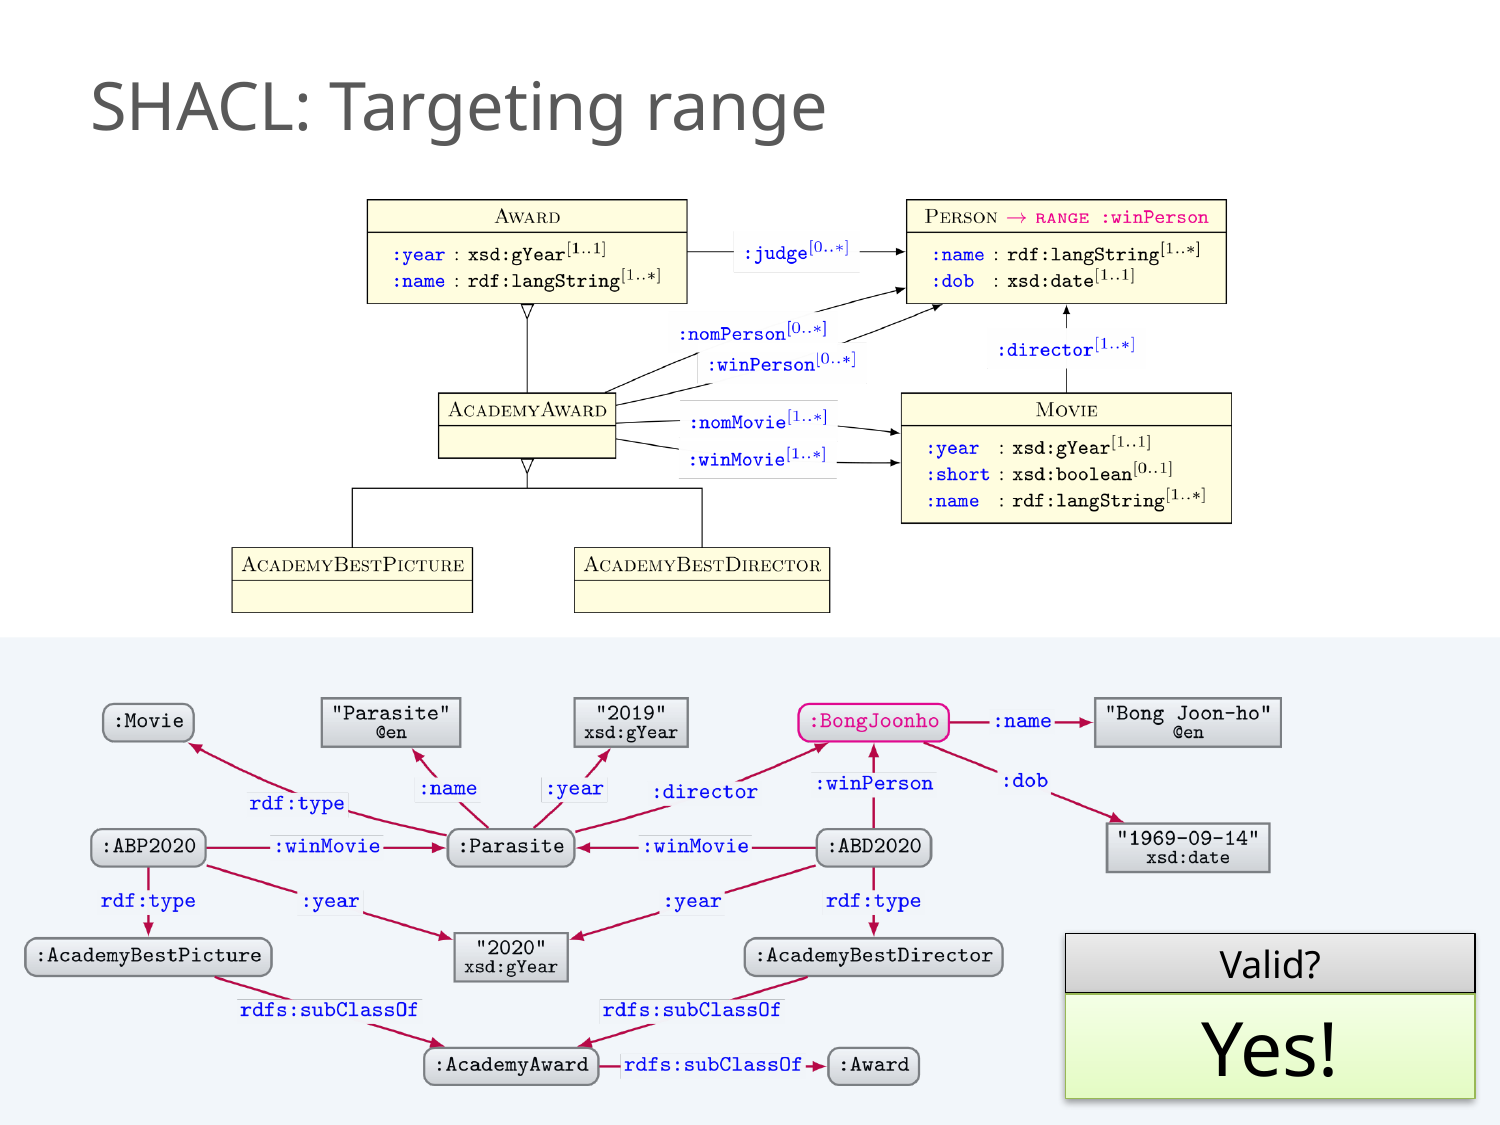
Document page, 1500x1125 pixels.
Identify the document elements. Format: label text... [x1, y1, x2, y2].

text_box Valid? [1287, 933, 1476, 993]
title SHACL: Targeting range [75, 45, 1425, 163]
picture [24, 697, 1282, 1086]
picture [226, 199, 1233, 613]
text_box Yes! [1065, 993, 1476, 1099]
text_box [0, 635, 1500, 1125]
